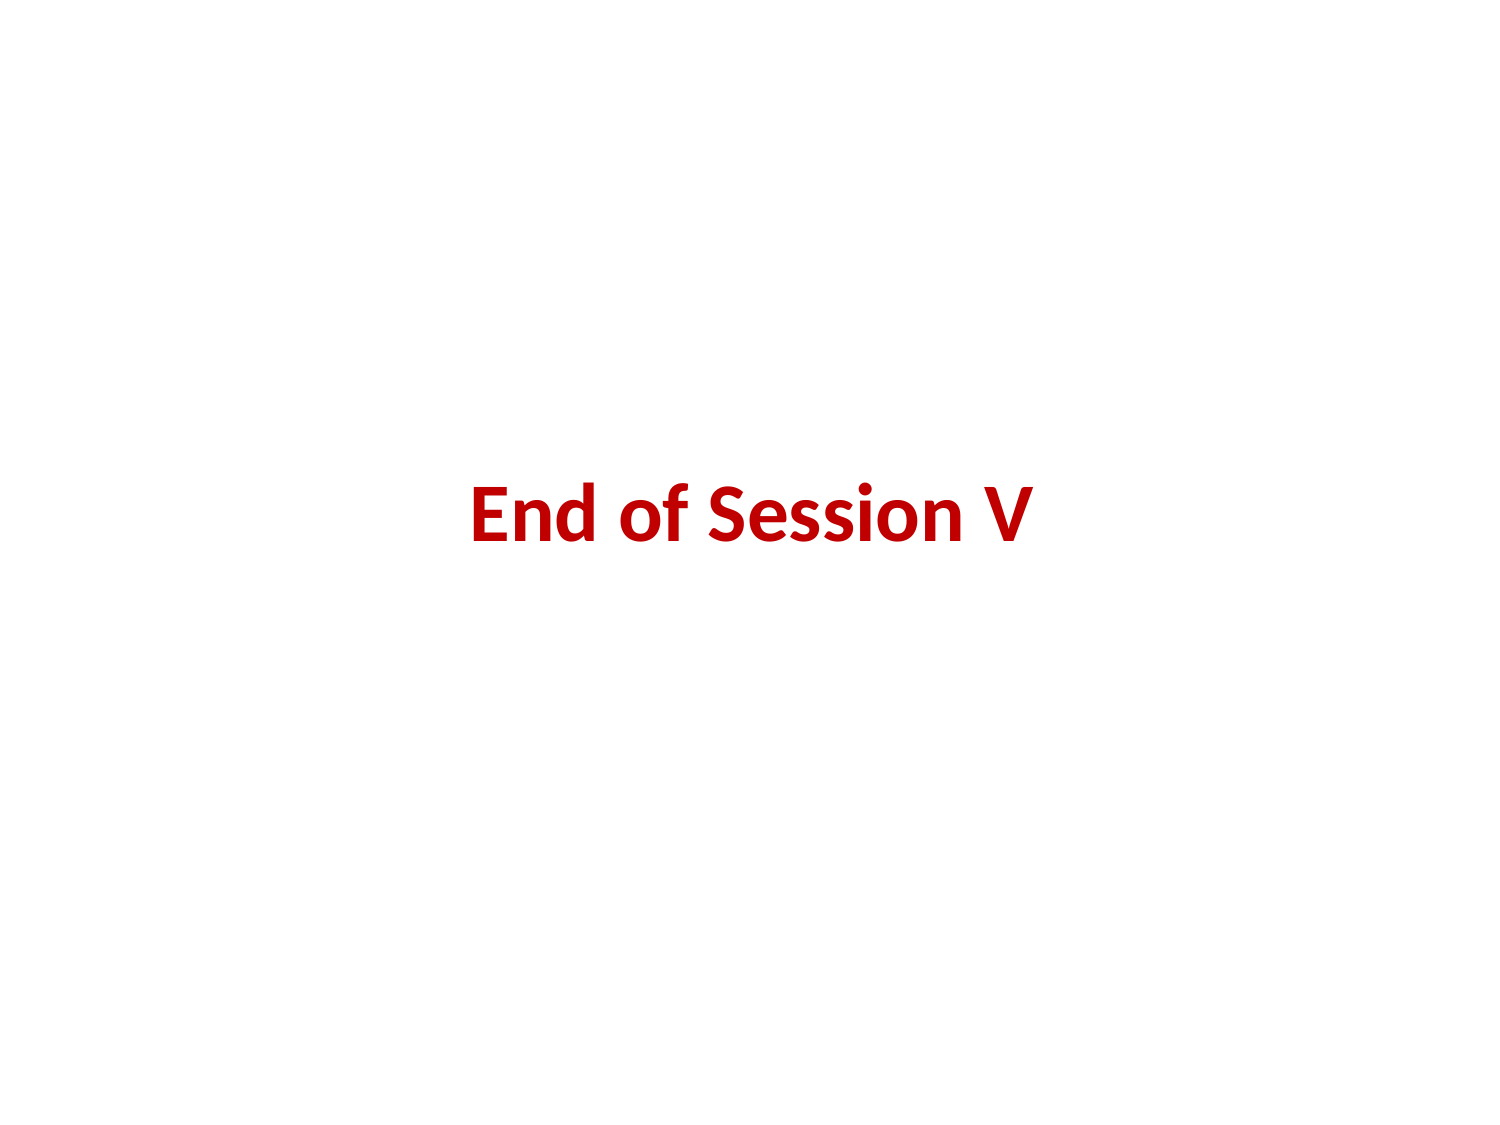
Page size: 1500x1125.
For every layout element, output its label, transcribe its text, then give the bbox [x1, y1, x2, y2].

title End of Session V [76, 314, 1427, 703]
